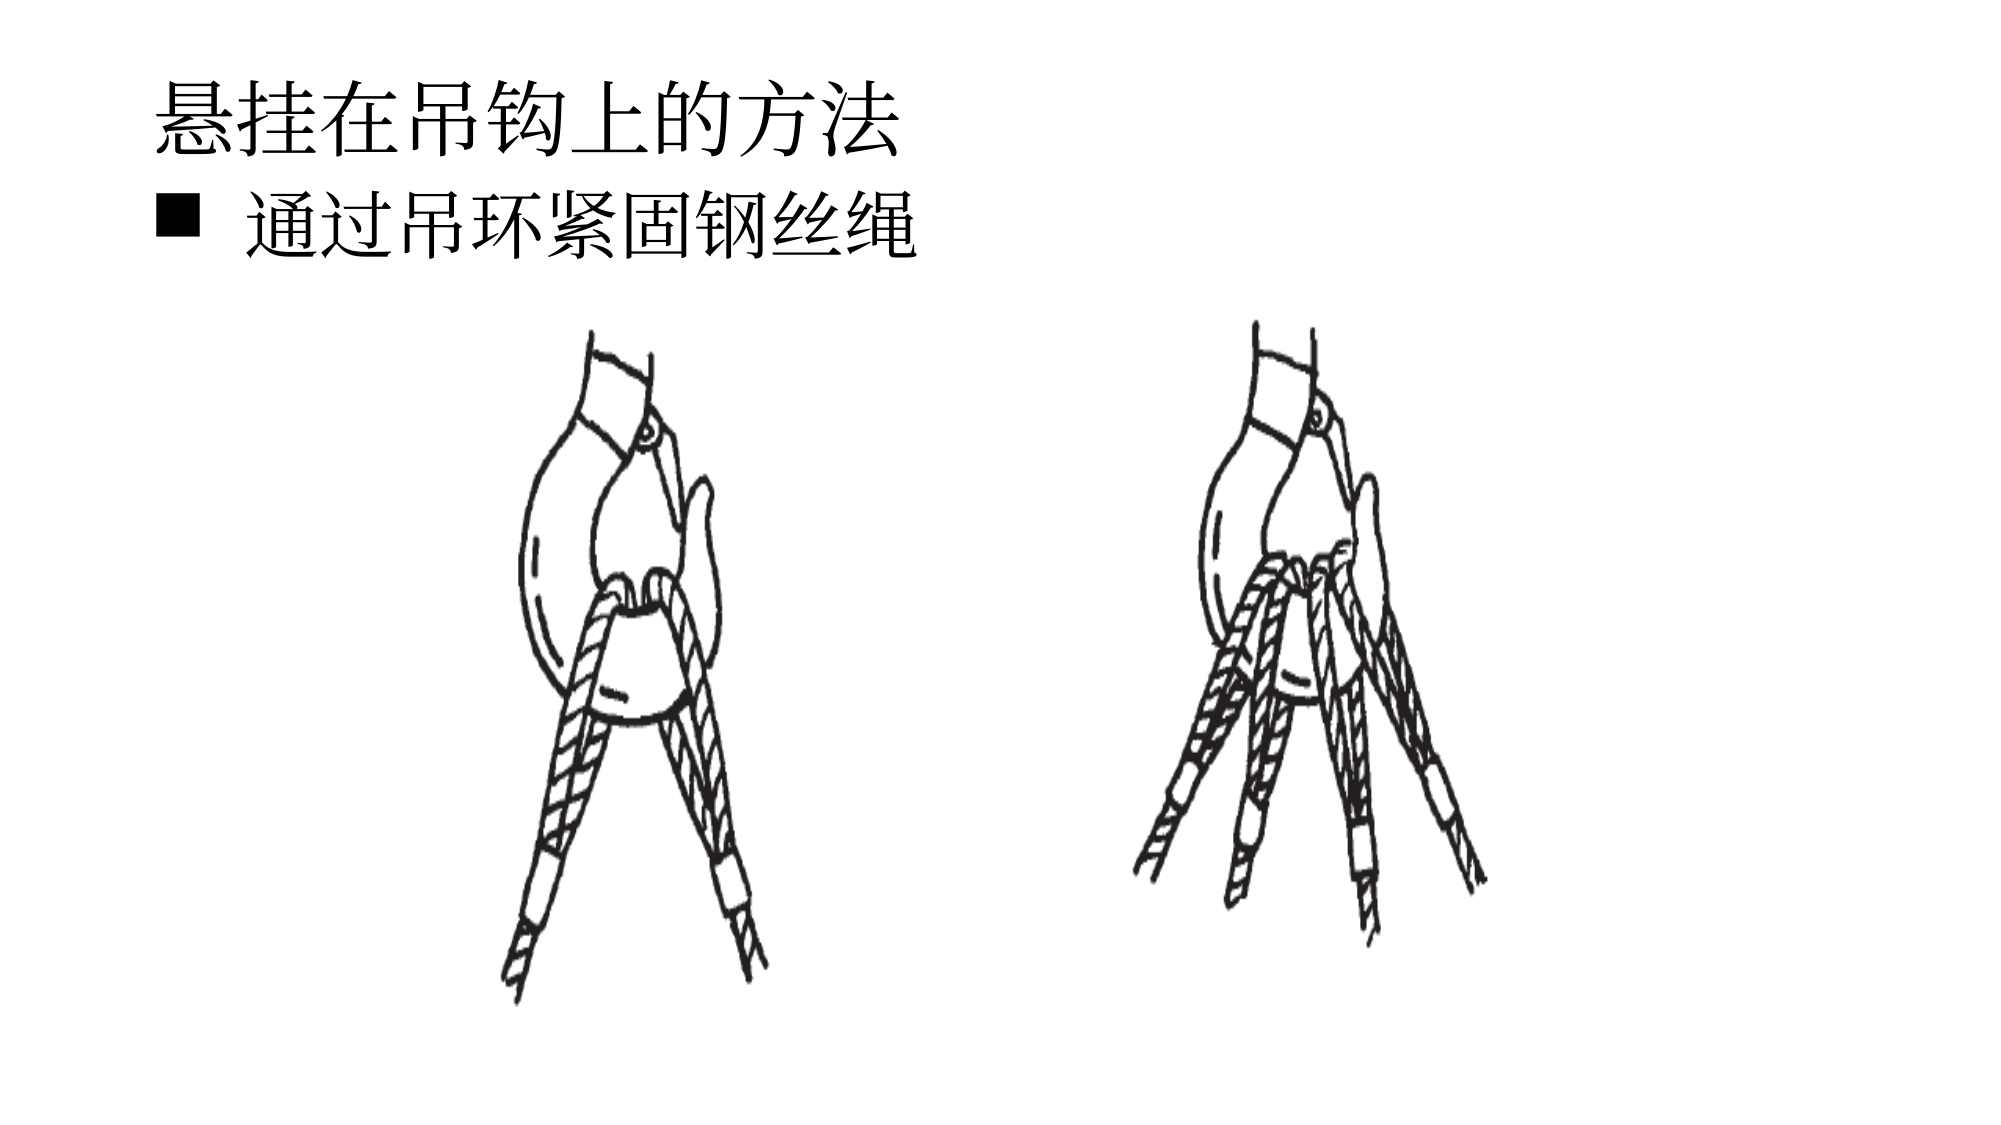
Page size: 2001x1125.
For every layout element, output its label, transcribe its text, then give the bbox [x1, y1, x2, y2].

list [448, 277, 1564, 1060]
title 悬挂在吊钩上的方法 [137, 59, 1755, 188]
text_box 通过吊环紧固钢丝绳 [135, 166, 1424, 293]
